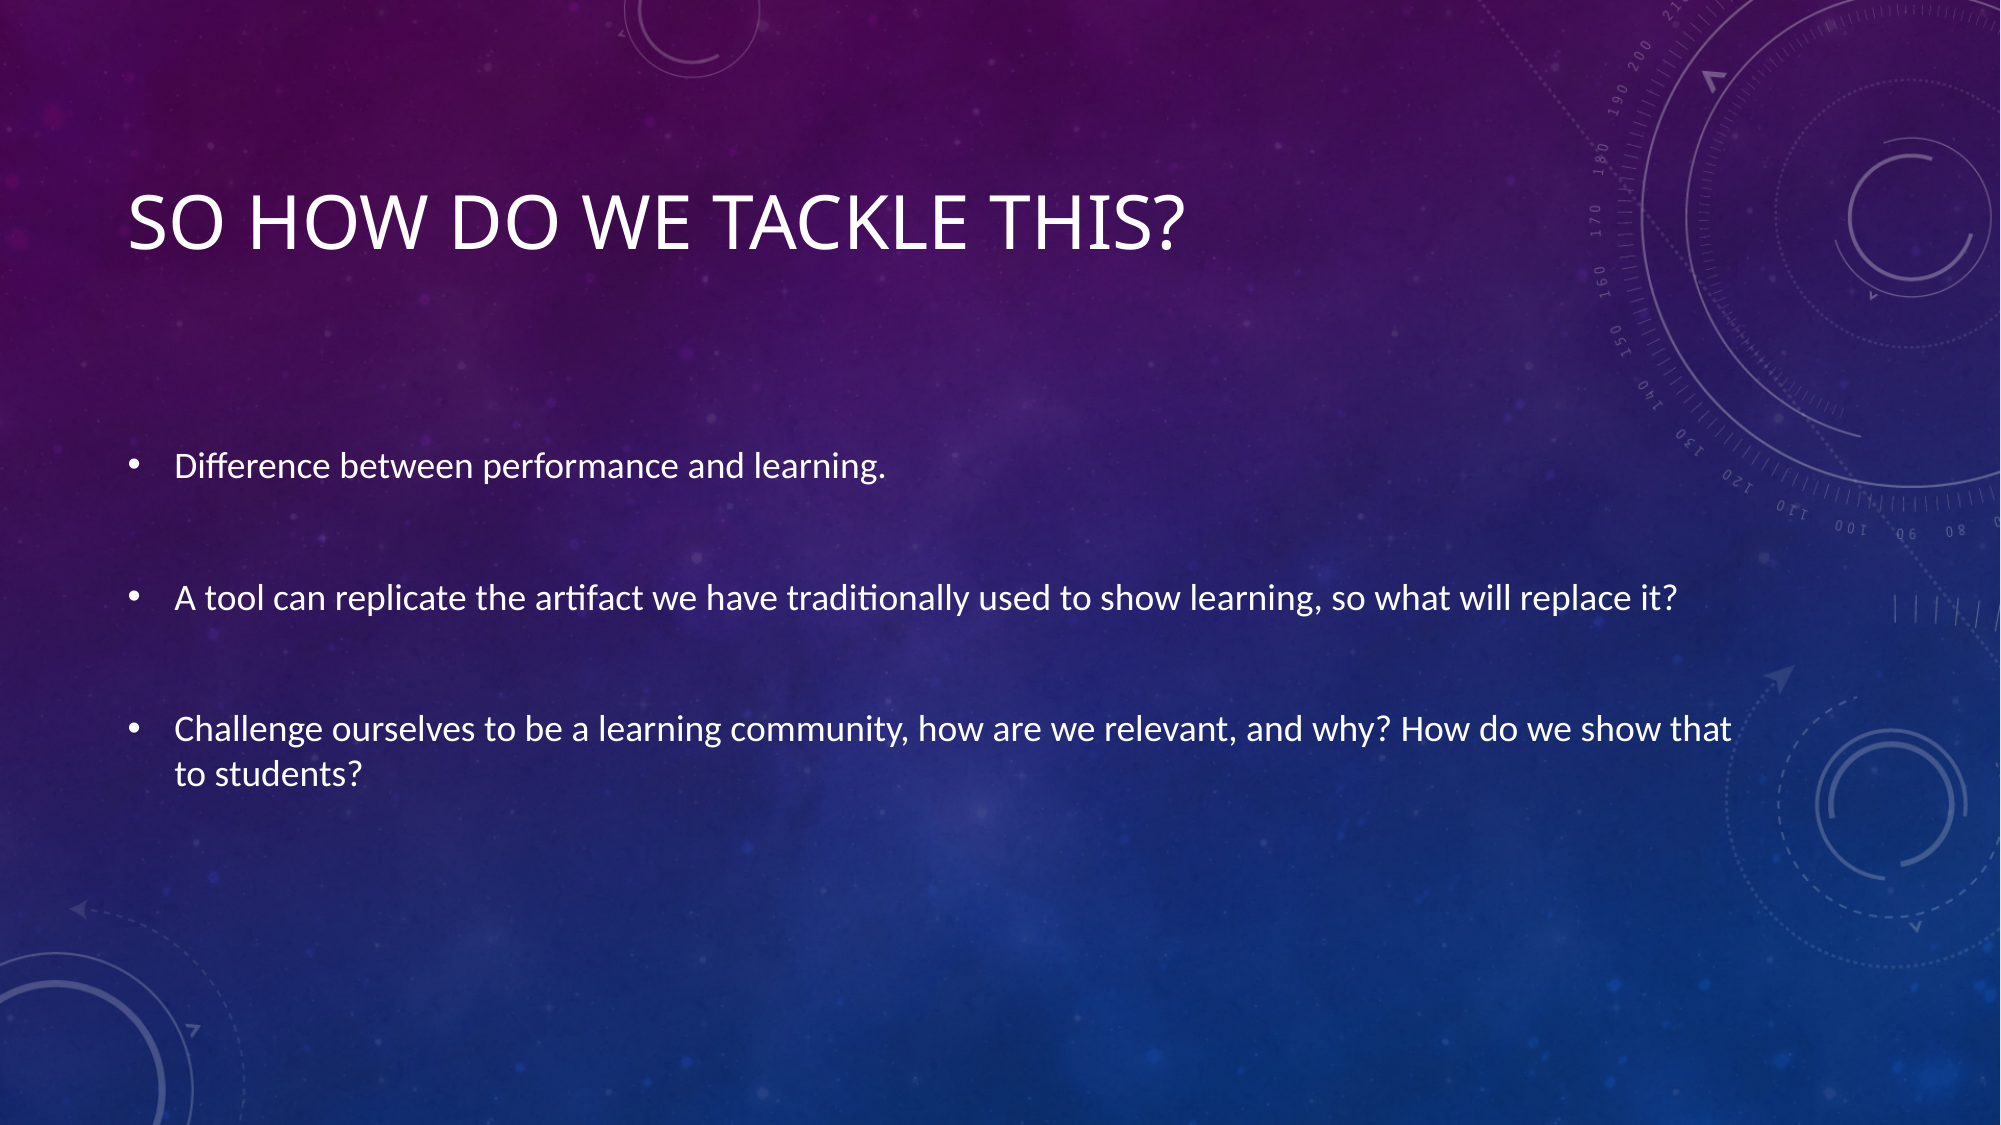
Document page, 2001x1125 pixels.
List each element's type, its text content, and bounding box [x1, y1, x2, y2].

list Difference between performance and learning. A tool can replicate the artifact we have traditionally used to show learning, so what will replace it? Challenge ourselves to be a learning community, how are we relevant, and why? How do we show that to students? [112, 351, 1775, 950]
picture [0, 0, 2001, 1125]
title So how do we tackle this? [112, 99, 1775, 339]
